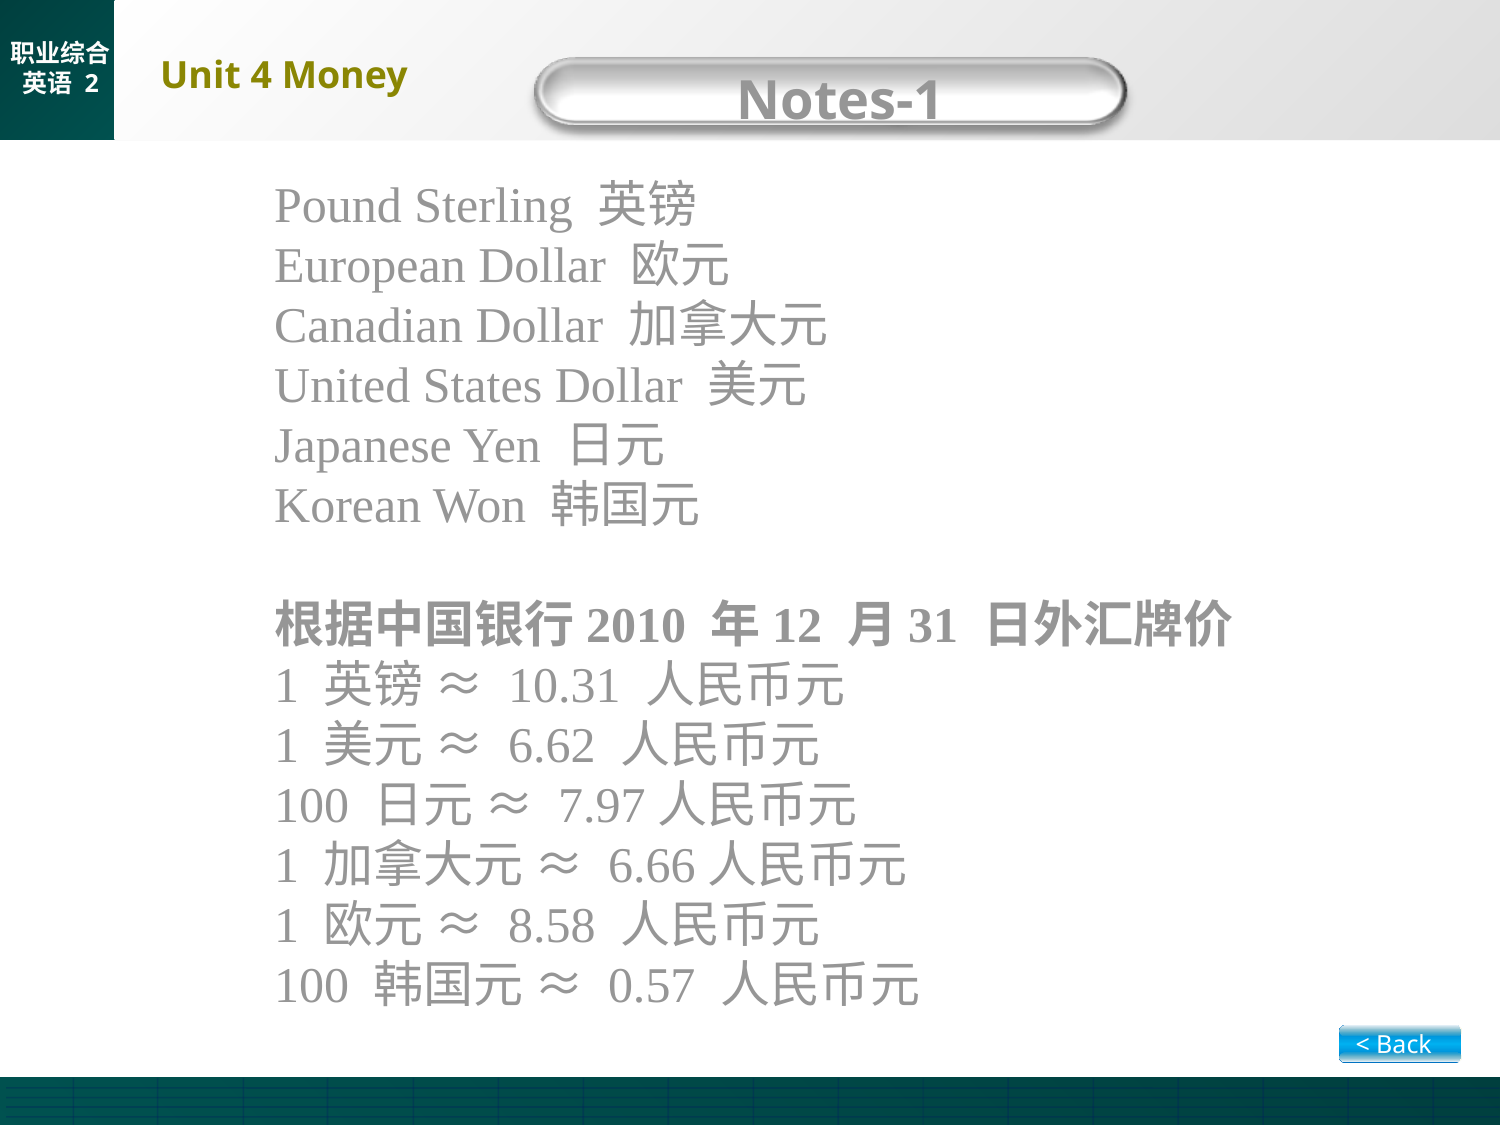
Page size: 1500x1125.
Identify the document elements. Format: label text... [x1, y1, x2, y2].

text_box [1338, 1024, 1462, 1064]
picture [519, 46, 1143, 148]
text_box Pound Sterling 英镑 European Dollar 欧元 Canadian Dollar 加拿大元 United States Dollar 美元 Japanese Yen 日元 Korean Won 韩国元 根据中国银行2010 年12 月31 日外汇牌价 1 英镑 ≈ 10.31 人民币元 1 美元 ≈ 6.62 人民币元 100 日元 ≈ 7.97人民币元 1 加拿大元 ≈ 6.66人民币元 1 欧元 ≈ 8.58 人民币元 100 韩国元 ≈ 0.57 人民币元 [259, 170, 1200, 1015]
